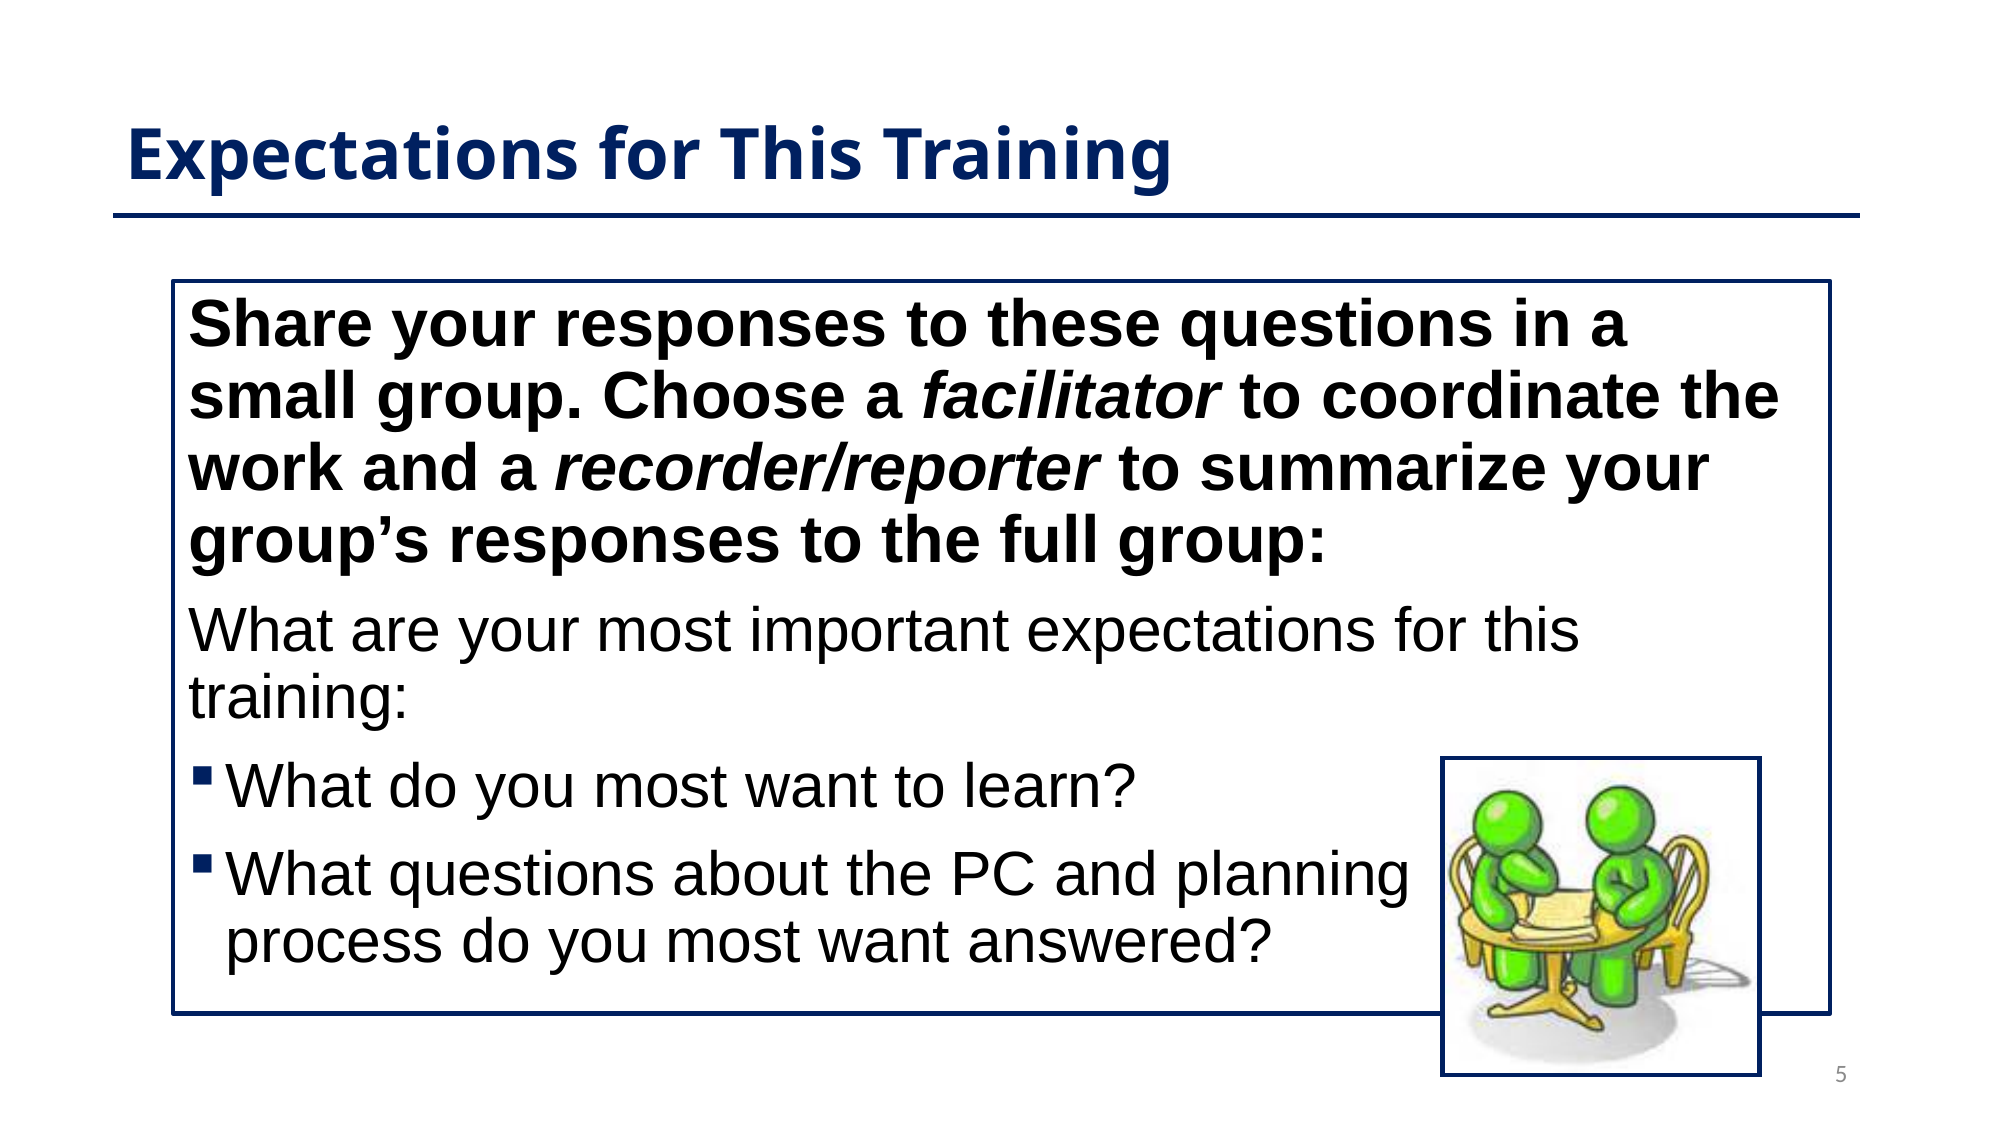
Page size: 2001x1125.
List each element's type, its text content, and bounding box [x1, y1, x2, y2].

picture [1444, 760, 1758, 1073]
title Expectations for This Training [110, 62, 1863, 250]
list Share your responses to these questions in a small group. Choose a facilitator to coordinate the work and a recorder/reporter to summarize your group’s responses to the full group: What are your most important expectations for this training: What do you most want to learn? What questions about the PC and planning process do you most want answered? [173, 281, 1830, 1014]
slide_number 5 [1412, 1042, 1863, 1103]
